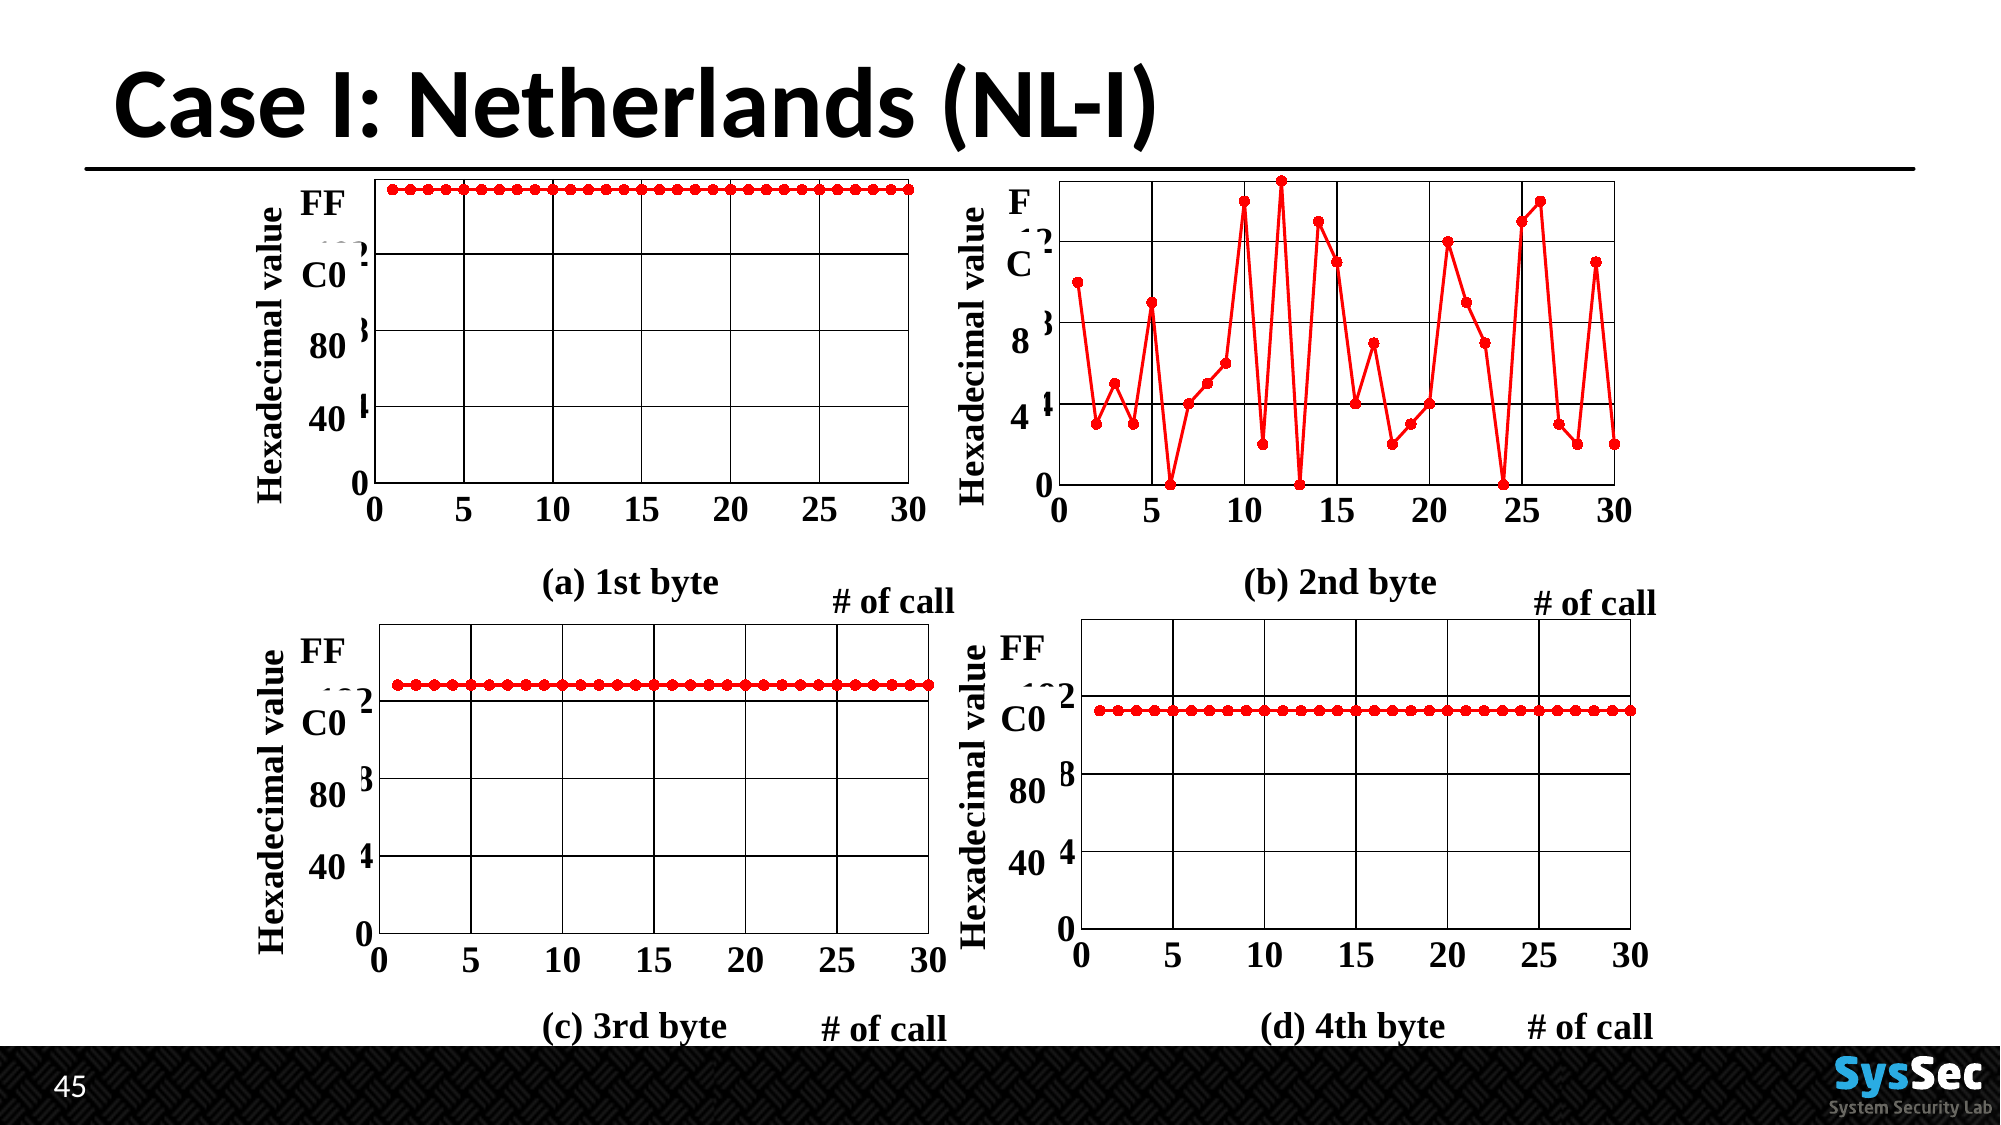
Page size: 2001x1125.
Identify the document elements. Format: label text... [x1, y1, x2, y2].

slide_number 45 [7, 1053, 103, 1114]
chart [212, 169, 1665, 1078]
title Case I: Netherlands (NL-I) [99, 26, 1900, 169]
